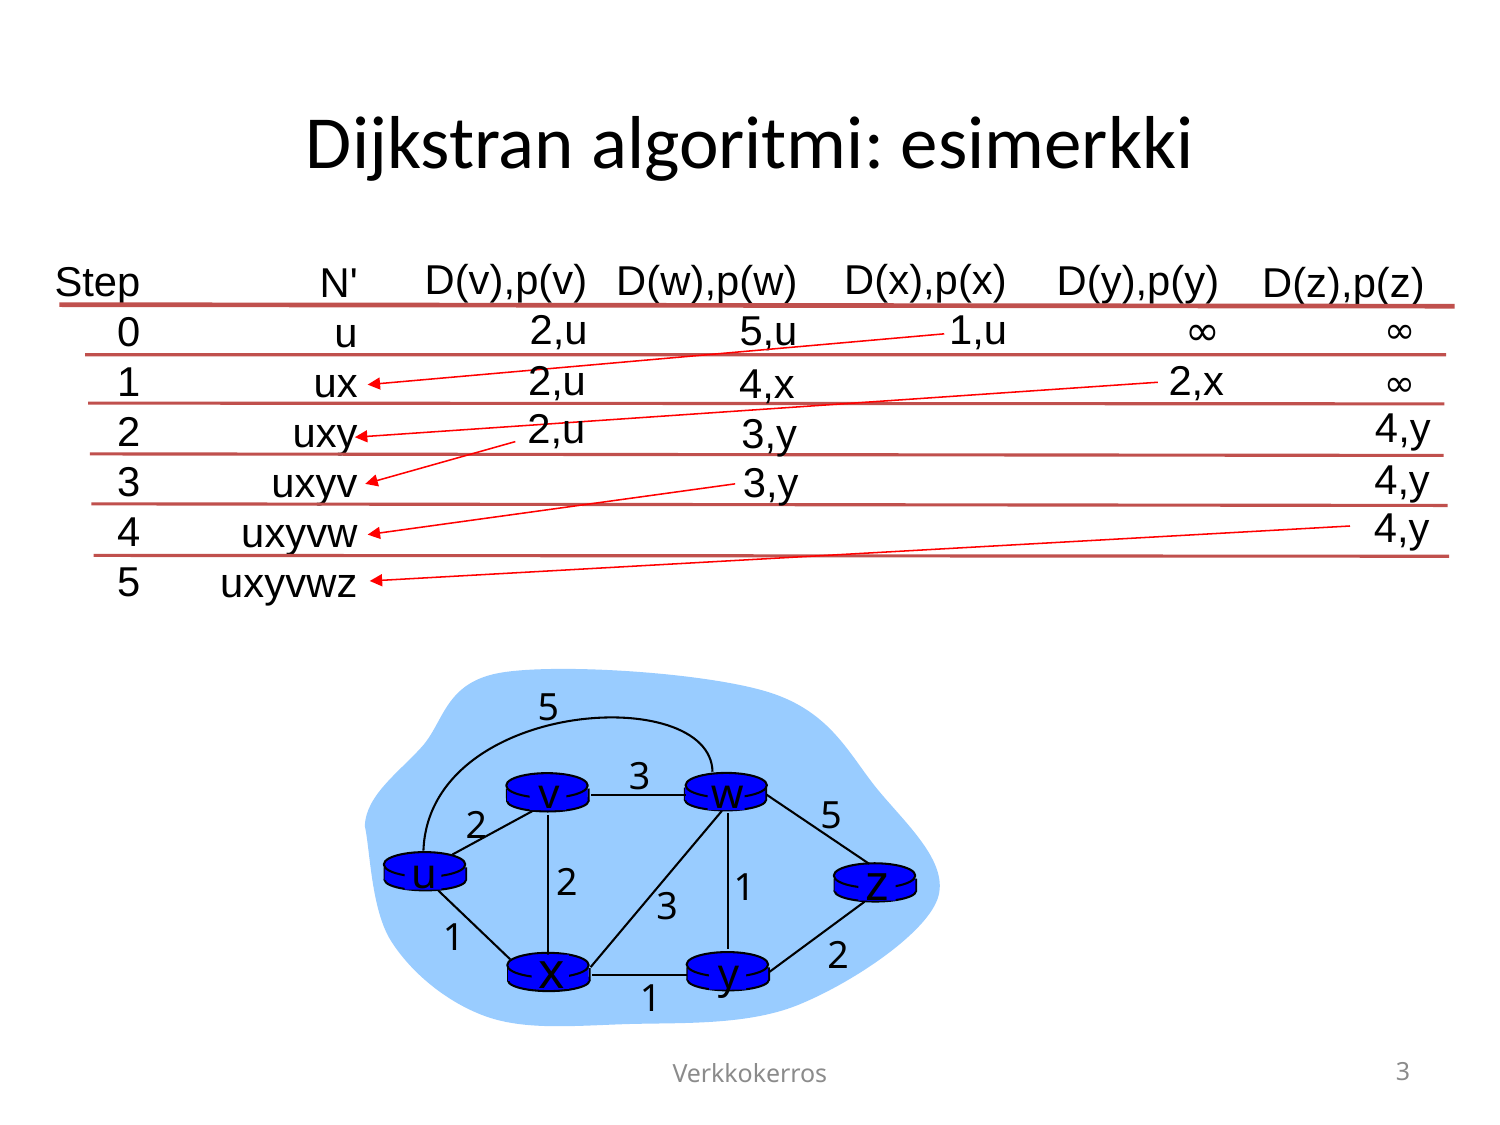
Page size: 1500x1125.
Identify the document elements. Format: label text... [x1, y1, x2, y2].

text_box D(w),p(w) 5,u [601, 306, 813, 354]
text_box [364, 663, 951, 1031]
text_box Step 0 1 2 3 4 5 [39, 247, 155, 612]
text_box D(w),p(w) 5,u [638, 355, 724, 362]
text_box [367, 484, 727, 540]
text_box D(z),p(z) ∞ [1247, 355, 1369, 359]
text_box D(w),p(w) 5,u [601, 246, 813, 305]
text_box D(y),p(y) ∞ [1041, 246, 1235, 305]
text_box 2,u [513, 345, 602, 411]
text_box D(z),p(z) ∞ [1247, 248, 1440, 354]
text_box D(y),p(y) ∞ [1041, 306, 1235, 354]
text_box 2,u [512, 394, 601, 460]
title Dijkstran algoritmi: esimerkki [75, 45, 1425, 233]
text_box 3,y [726, 398, 812, 464]
text_box N' u ux uxy uxyv uxyvw uxyvwz [205, 248, 373, 354]
text_box N' u ux uxy uxyv uxyvw uxyvwz [205, 355, 373, 403]
text_box D(v),p(v) 2,u [409, 245, 603, 305]
text_box D(y),p(y) ∞ [1041, 355, 1153, 362]
text_box N' u ux uxy uxyv uxyvw uxyvwz [205, 455, 373, 555]
text_box [354, 426, 512, 443]
text_box N' u ux uxy uxyv uxyvw uxyvwz [205, 556, 373, 614]
text_box 3,y [727, 448, 814, 513]
text_box [365, 442, 512, 487]
slide_number 3 [1074, 1042, 1425, 1103]
footer Verkkokerros [512, 1042, 988, 1103]
text_box [369, 525, 1351, 587]
text_box [367, 371, 513, 390]
text_box D(w),p(w) 5,u [602, 355, 691, 362]
text_box 4,x [724, 349, 810, 414]
text_box ∞ [1369, 352, 1431, 412]
text_box 2,x [1153, 345, 1240, 411]
text_box D(x),p(x) 1,u [829, 355, 1022, 361]
text_box N' u ux uxy uxyv uxyvw uxyvwz [205, 404, 373, 454]
text_box 4,y [1359, 445, 1446, 511]
text_box D(x),p(x) 1,u [829, 306, 1022, 354]
text_box D(v),p(v) 2,u [409, 355, 513, 361]
text_box D(v),p(v) 2,u [409, 306, 601, 354]
text_box 4,y [1359, 492, 1445, 558]
text_box 4,y [1360, 393, 1446, 445]
text_box D(x),p(x) 1,u [829, 245, 1022, 305]
